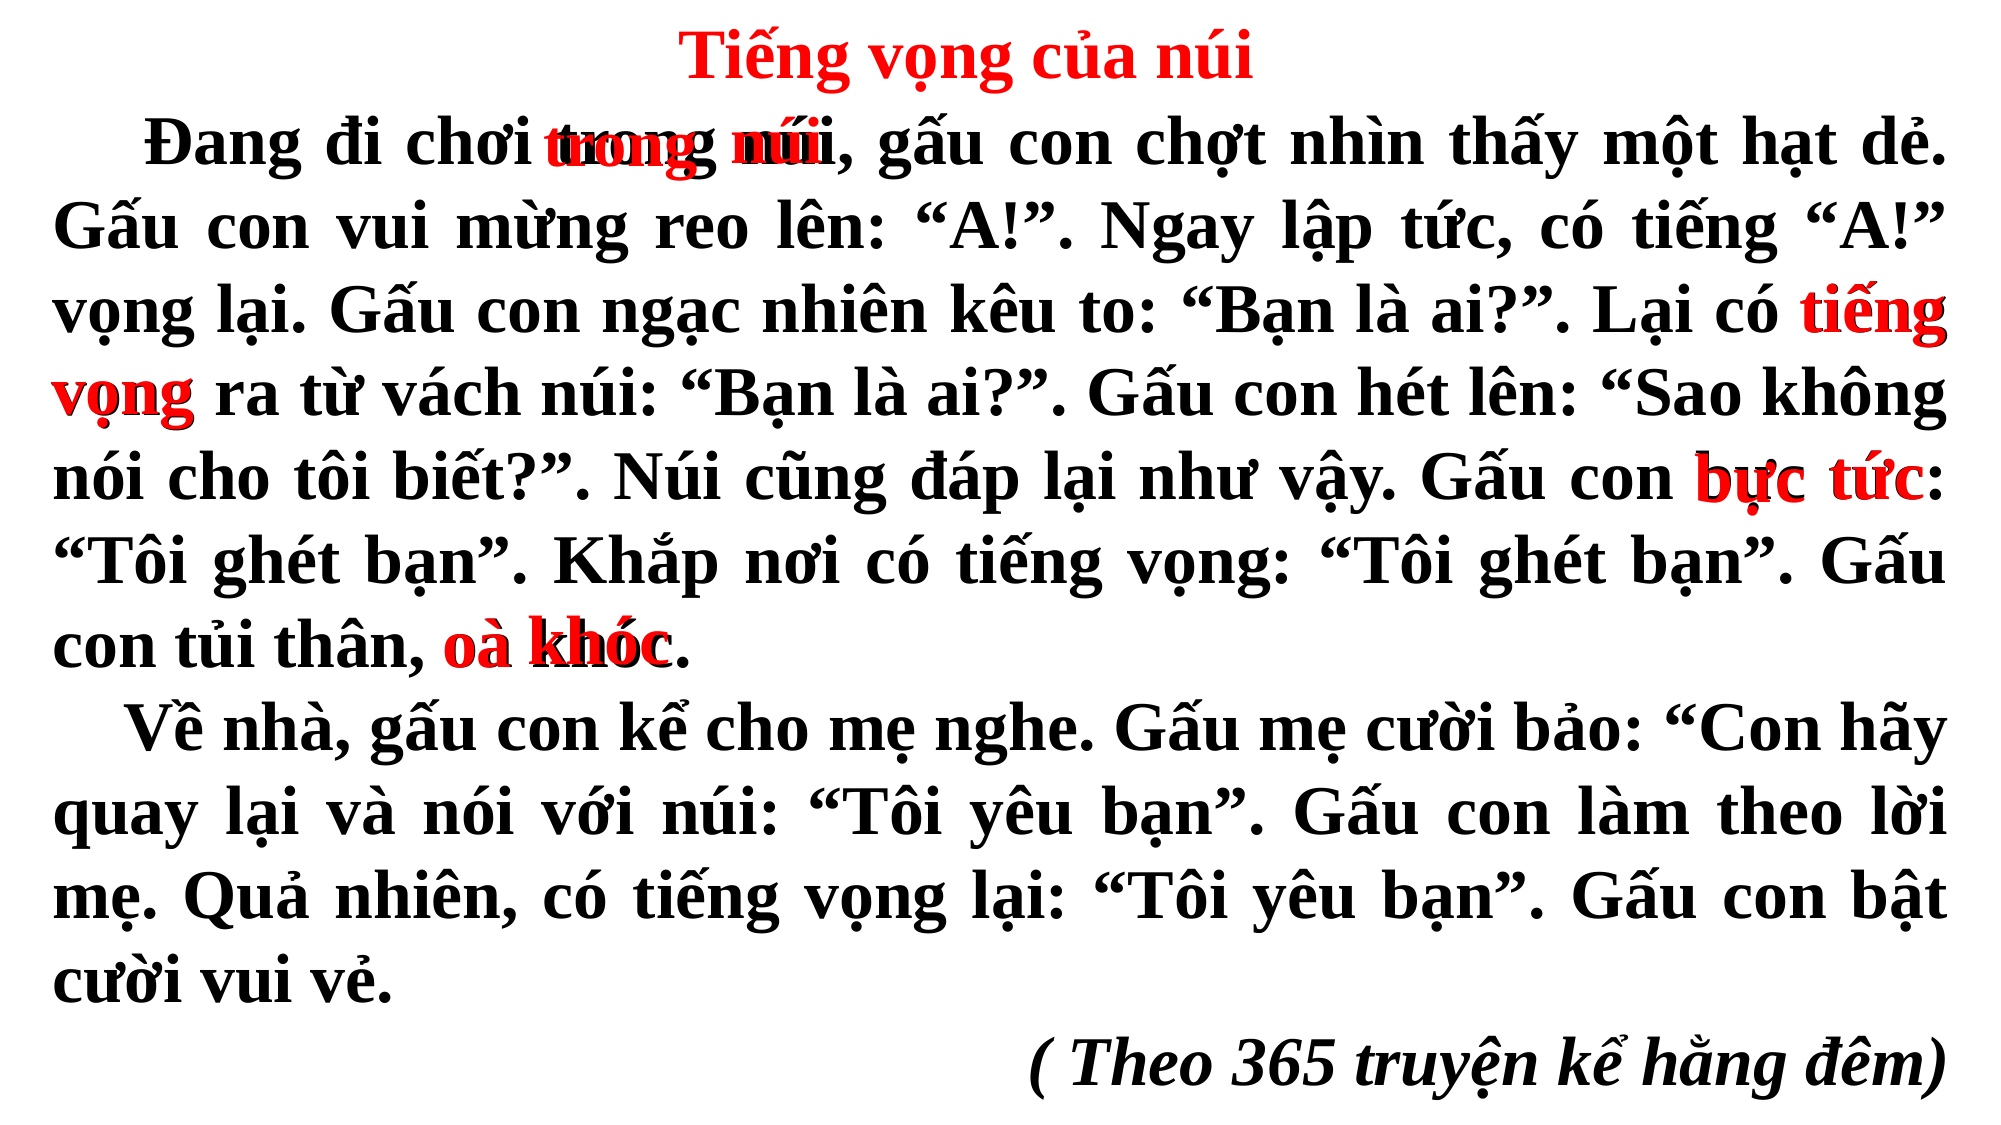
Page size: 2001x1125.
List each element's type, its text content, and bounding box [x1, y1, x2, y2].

text_box tiếng [1784, 255, 2000, 354]
text_box khóc [512, 503, 700, 686]
text_box núi [715, 90, 838, 185]
text_box Đang đi chơi trong núi, gấu con chợt nhìn thấy một hạt dẻ. Gấu con vui mừng reo lên: “A!”. Ngay lập tức, có tiếng “A!” vọng lại. Gấu con ngạc nhiên kêu to: “Bạn là ai?”. Lại có tiếng vọng ra từ vách núi: “Bạn là ai?”. Gấu con hét lên: “Sao không nói cho tôi biết?”. Núi cũng đáp lại như vậy. Gấu con bực tức: “Tôi ghét bạn”. Khắp nơi có tiếng vọng: “Tôi ghét bạn”. Gấu con tủi thân, oà khóc. Về nhà, gấu con kể cho mẹ nghe. Gấu mẹ cười bảo: “Con hãy quay lại và nói với núi: “Tôi yêu bạn”. Gấu con làm theo lời mẹ. Quả nhiên, có tiếng vọng lại: “Tôi yêu bạn”. Gấu con bật cười vui vẻ. ( Theo 365 truyện kể hằng đêm) [37, 87, 1966, 1108]
text_box oà [409, 590, 592, 689]
text_box tức [1797, 422, 1985, 521]
text_box vọng [18, 337, 275, 437]
text_box Tiếng vọng của núi [664, 0, 1325, 100]
text_box bực [1662, 424, 1844, 524]
text_box trong [528, 92, 730, 188]
